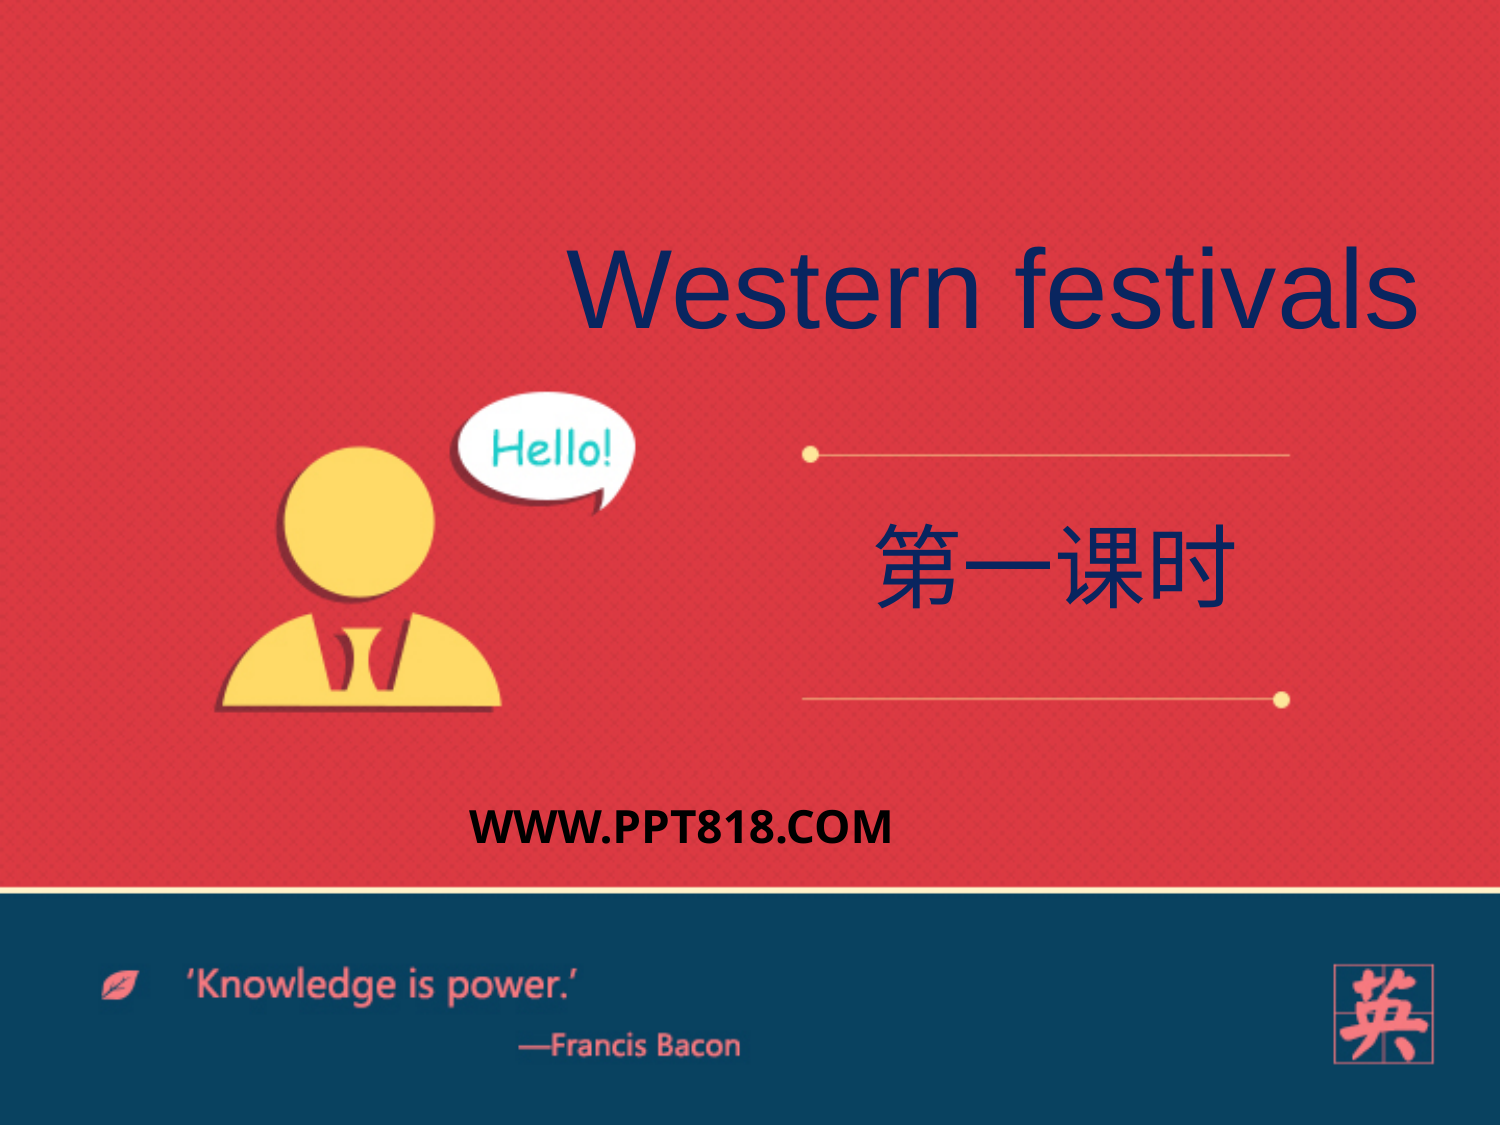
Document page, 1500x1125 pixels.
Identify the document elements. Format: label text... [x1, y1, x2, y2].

text_box Western festivals [549, 235, 1439, 360]
text_box 第一课时 [721, 514, 1388, 679]
text_box WWW.PPT818.COM [398, 784, 966, 860]
picture [0, 0, 1500, 1125]
